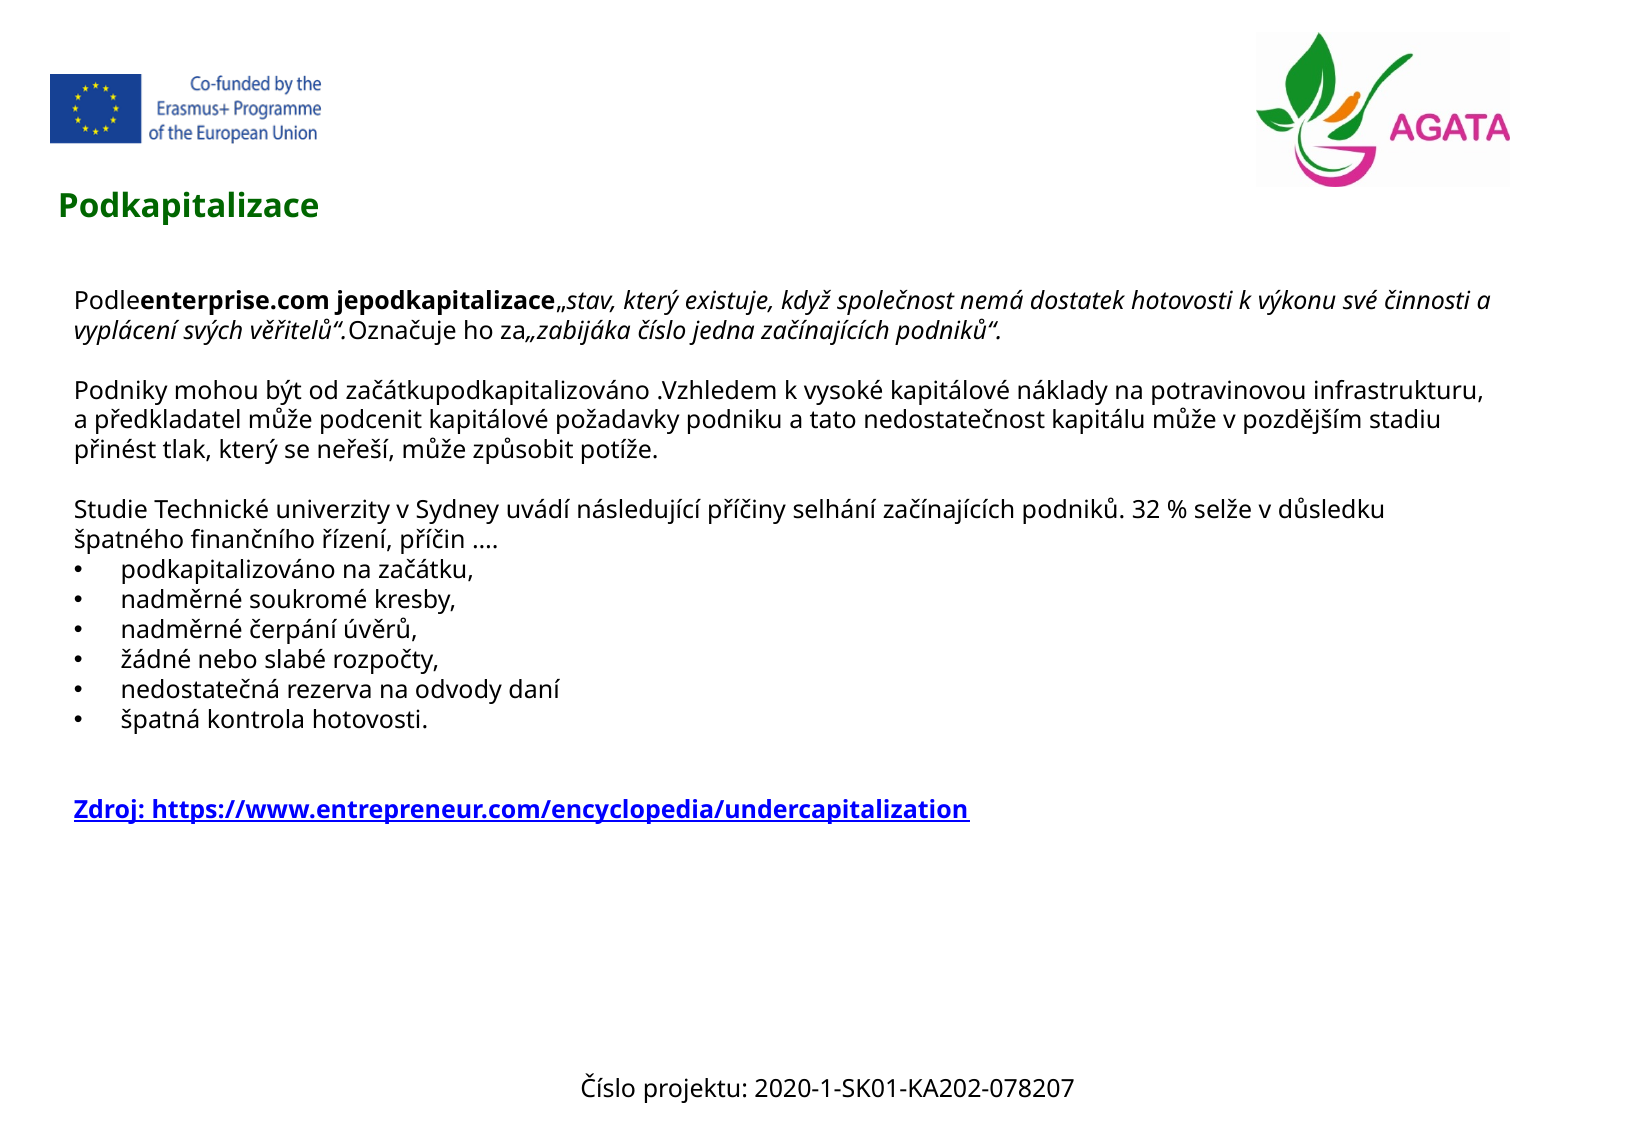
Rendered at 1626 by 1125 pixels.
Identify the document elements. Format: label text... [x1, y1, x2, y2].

text_box Podkapitalizace [42, 176, 856, 232]
text_box Podleenterprise.com jepodkapitalizace„stav, který existuje, když společnost nemá dostatek hotovosti k výkonu své činnosti a vyplácení svých věřitelů“.Označuje ho za„zabijáka číslo jedna začínajících podniků“. Podniky mohou být od začátkupodkapitalizováno .Vzhledem k vysoké kapitálové náklady na potravinovou infrastrukturu, a předkladatel může podcenit kapitálové požadavky podniku a tato nedostatečnost kapitálu může v pozdějším stadiu přinést tlak, který se neřeší, může způsobit potíže. Studie Technické univerzity v Sydney uvádí následující příčiny selhání začínajících podniků. 32 % selže v důsledku špatného finančního řízení, příčin …. podkapitalizováno na začátku, nadměrné soukromé kresby, nadměrné čerpání úvěrů, žádné nebo slabé rozpočty, nedostatečná rezerva na odvody daní špatná kontrola hotovosti. Zdroj: https://www.entrepreneur.com/encyclopedia/undercapitalization [58, 276, 1513, 865]
picture [50, 74, 352, 144]
picture [1256, 32, 1510, 187]
